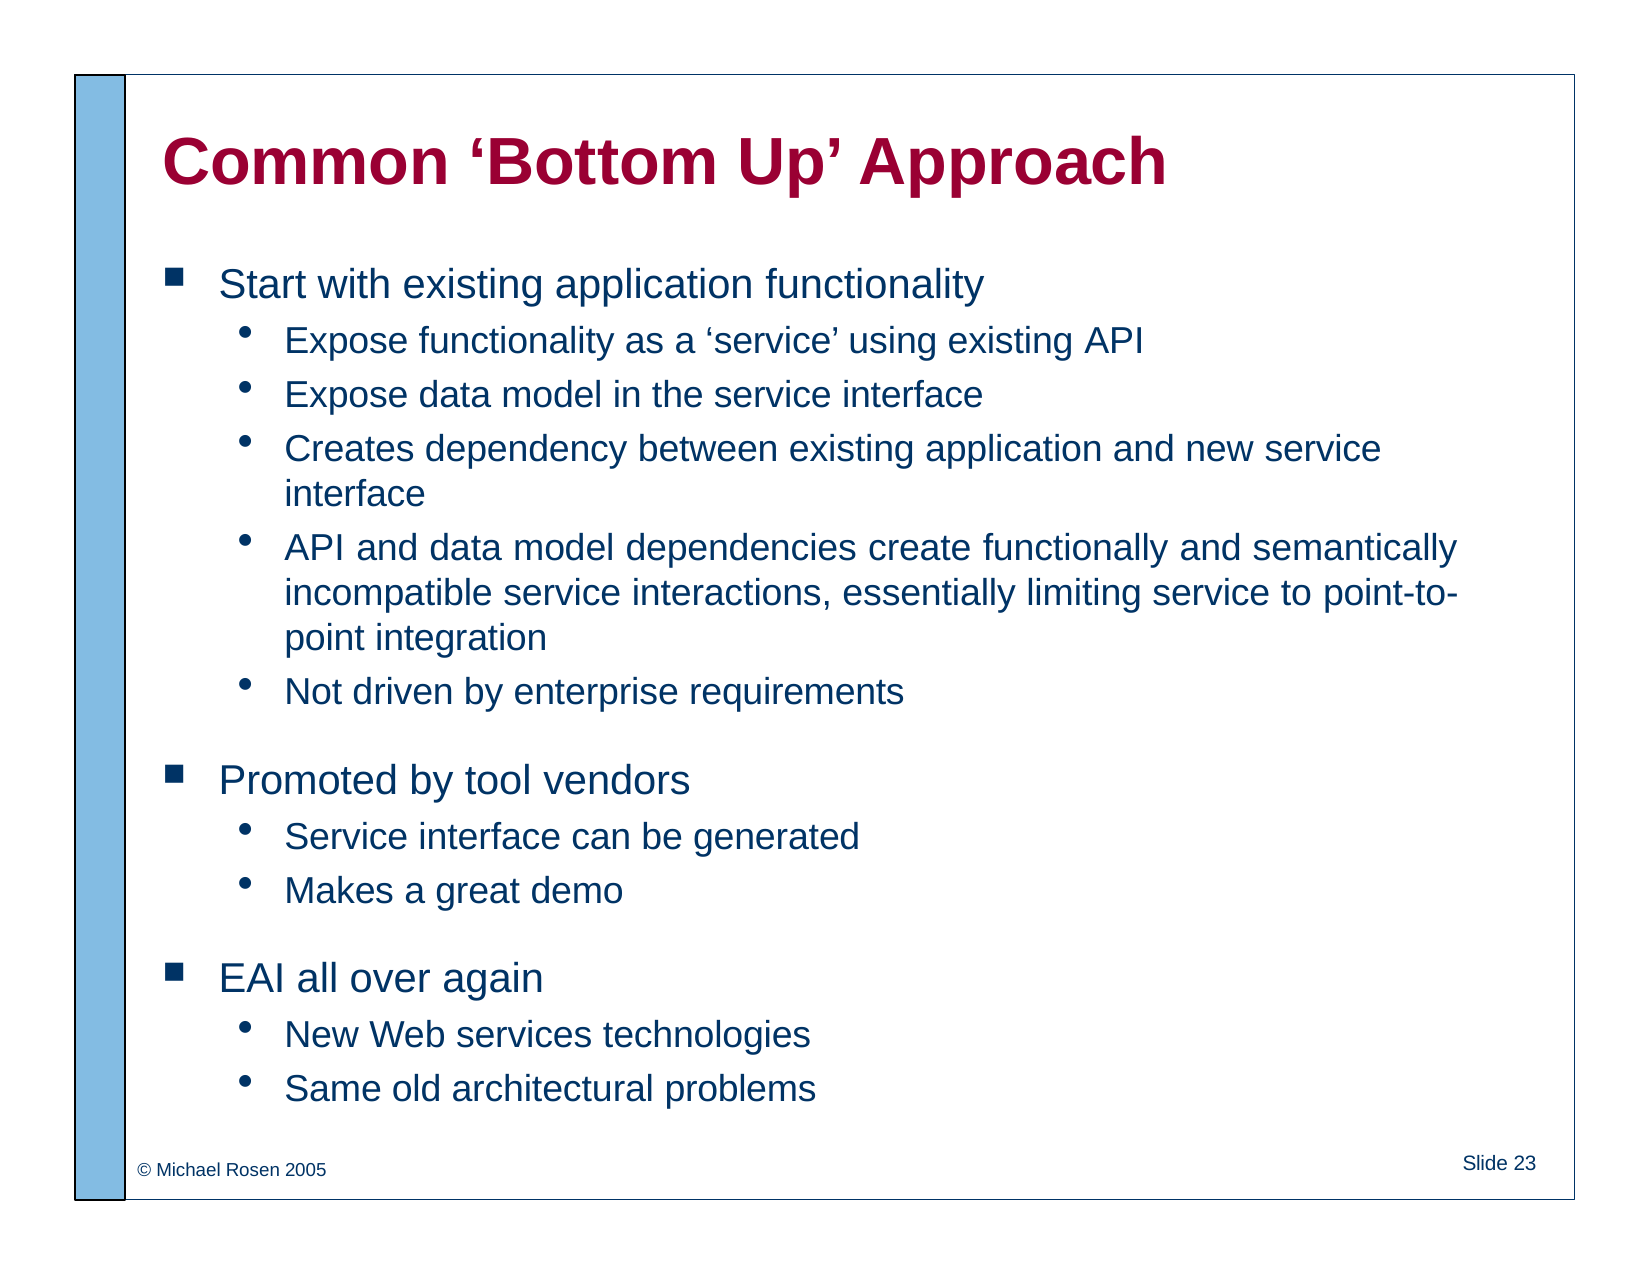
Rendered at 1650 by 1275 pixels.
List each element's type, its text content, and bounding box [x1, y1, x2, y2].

footer © Michael Rosen 2005 [135, 1157, 330, 1275]
slide_number Slide 23 [1460, 1149, 1542, 1275]
text_box Start with existing application functionality Expose functionality as a ‘service’ using existing API Expose data model in the service interface Creates dependency between existing application and new service interface API and data model dependencies create functionally and semantically incompatible service interactions, essentially limiting service to point-to- point integration Not driven by enterprise requirements Promoted by tool vendors Service interface can be generated Makes a great demo EAI all over again New Web services technologies Same old architectural problems [160, 254, 1470, 1110]
text_box [75, 74, 126, 1200]
title Common ‘Bottom Up’ Approach [160, 116, 1179, 254]
